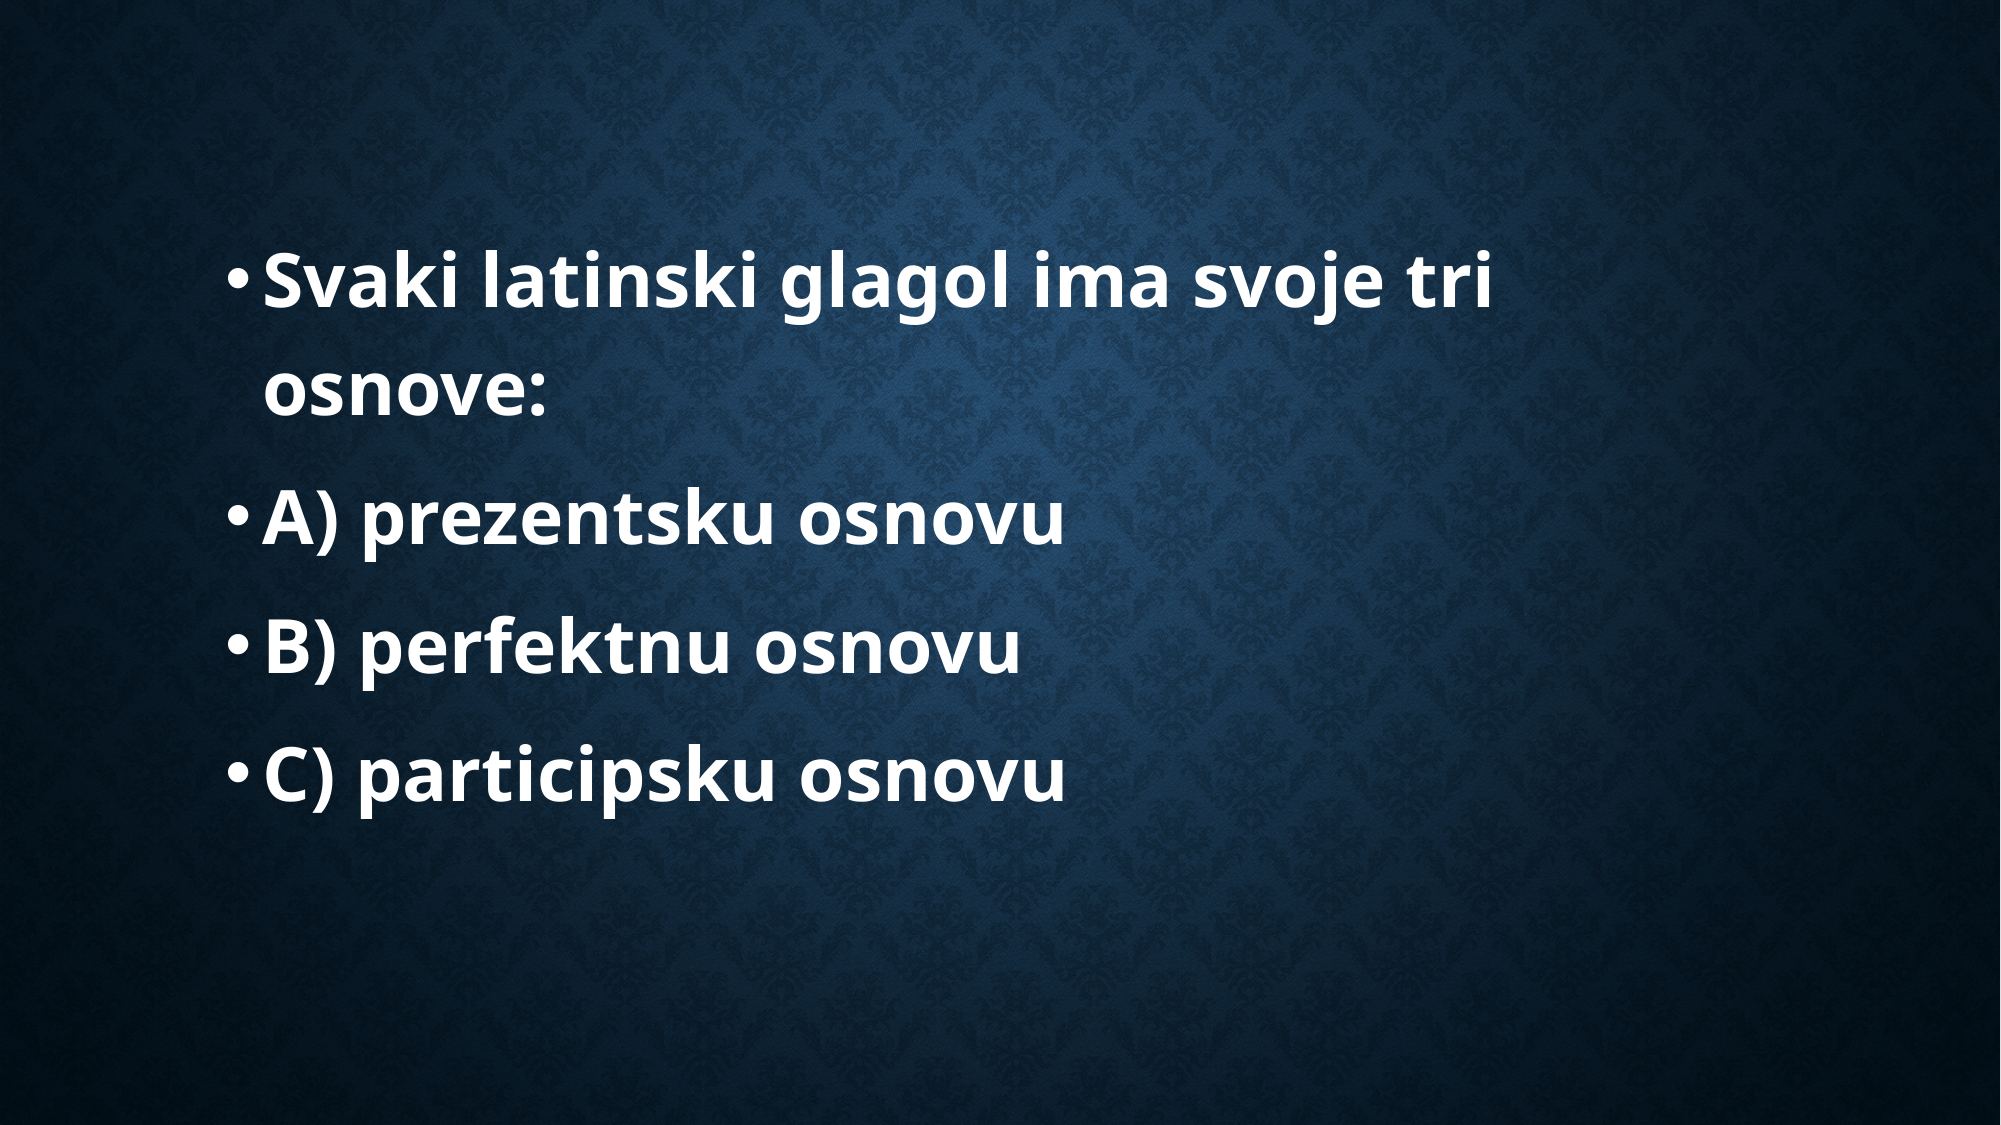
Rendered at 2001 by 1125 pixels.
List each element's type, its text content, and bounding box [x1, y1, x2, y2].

list Svaki latinski glagol ima svoje tri osnove: A) prezentsku osnovu B) perfektnu osnovu C) participsku osnovu [210, 207, 1793, 883]
